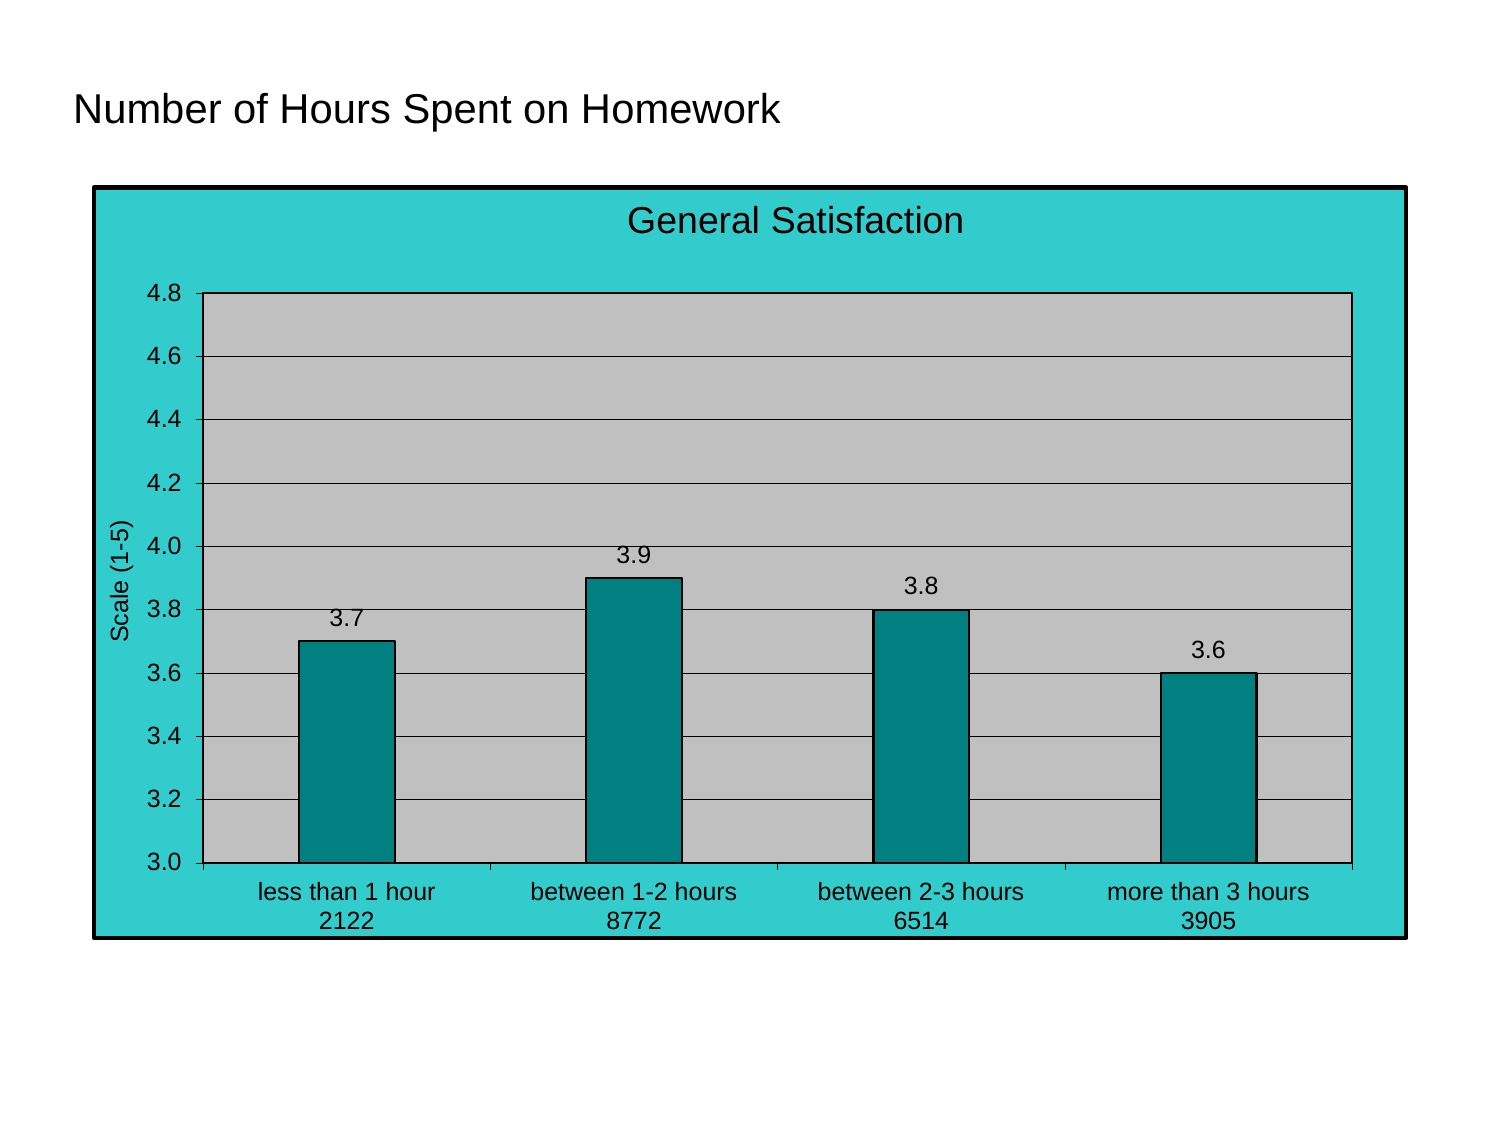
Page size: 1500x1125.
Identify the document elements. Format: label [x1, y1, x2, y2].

picture [91, 185, 1409, 940]
